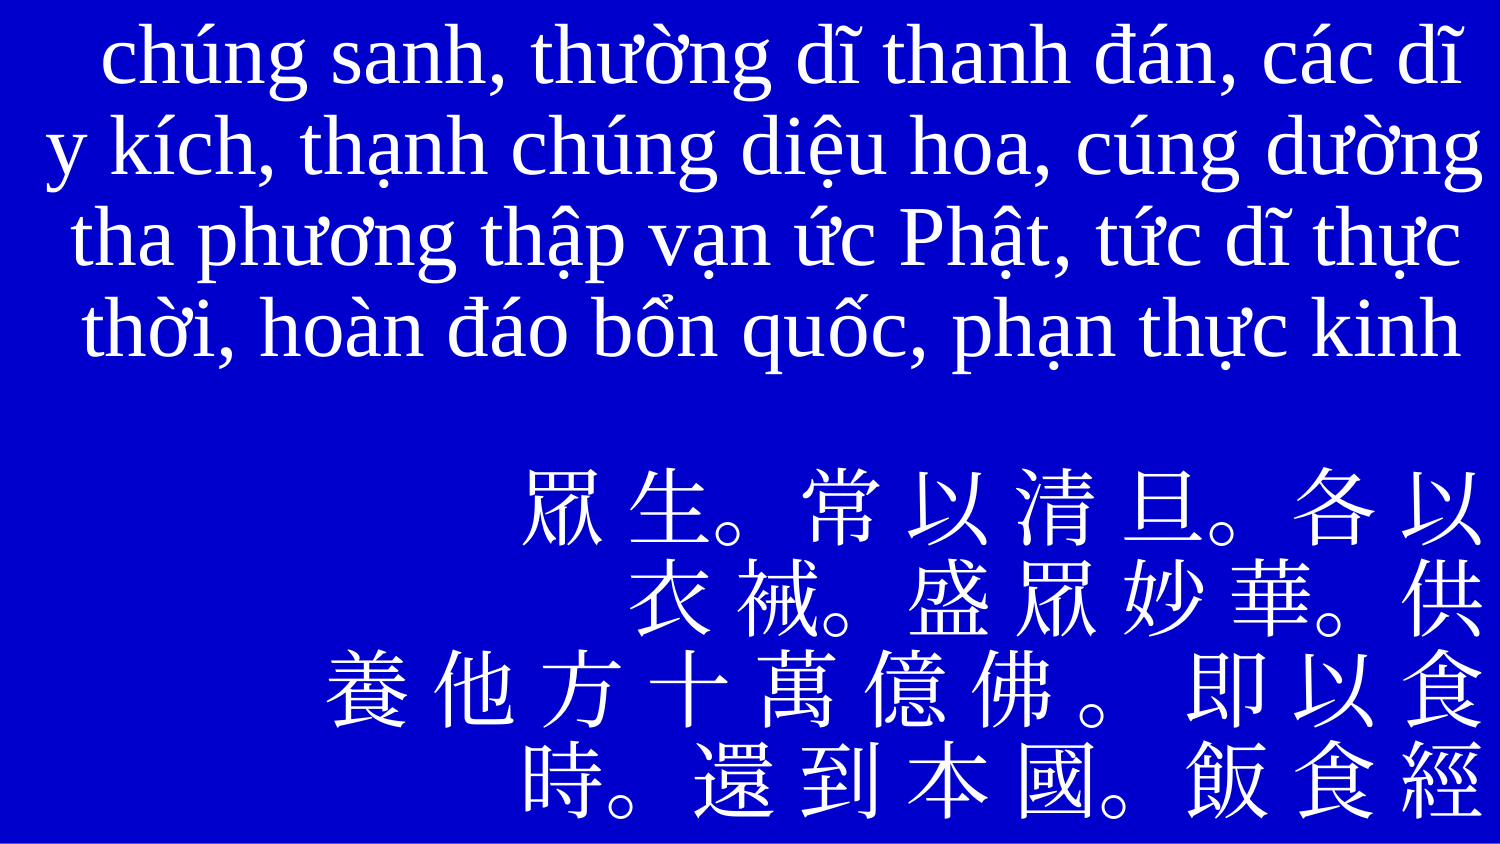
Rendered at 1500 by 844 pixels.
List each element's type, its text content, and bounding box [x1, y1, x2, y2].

list chúng sanh, thường dĩ thanh đán, các dĩ y kích, thạnh chúng diệu hoa, cúng dường tha phương thập vạn ức Phật, tức dĩ thực thời, hoàn đáo bổn quốc, phạn thực kinh 眾 生。常 以 清 旦。各 以 衣 裓。盛 眾 妙 華。供 養 他 方 十 萬 億 佛 。 即 以 食 時。還 到 本 國。飯 食 經 [0, 0, 1500, 844]
